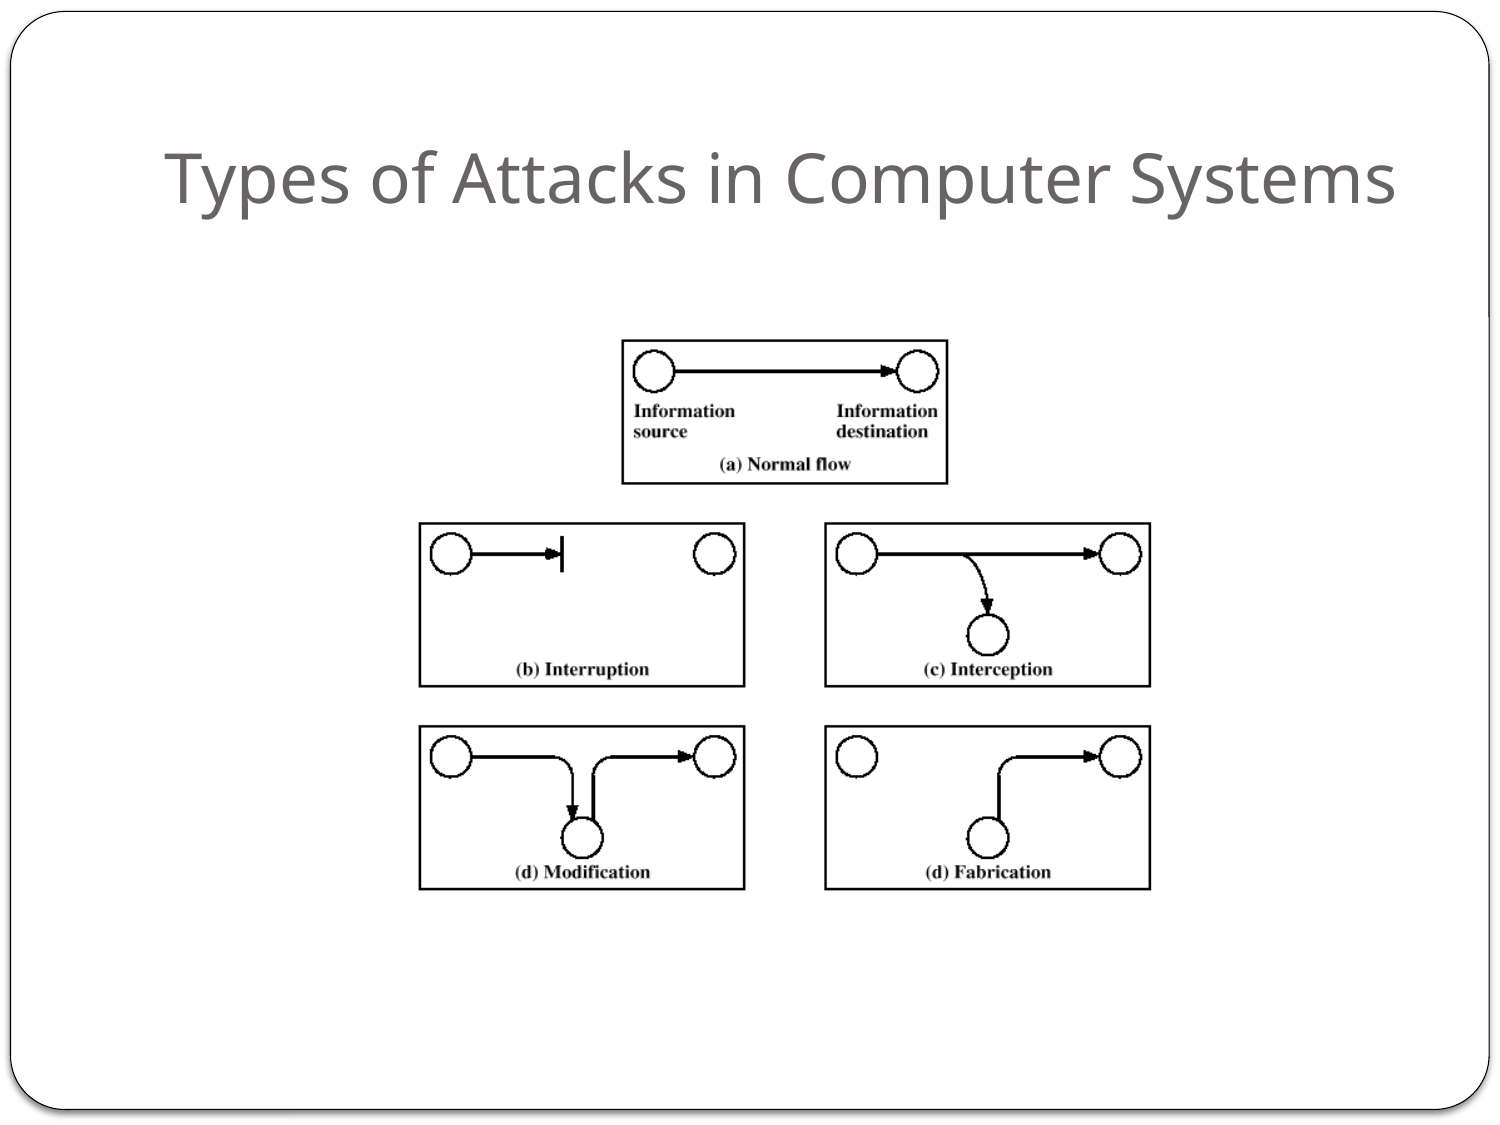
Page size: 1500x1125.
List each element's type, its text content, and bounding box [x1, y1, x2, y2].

title Types of Attacks in Computer Systems [150, 45, 1425, 233]
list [405, 327, 1170, 898]
